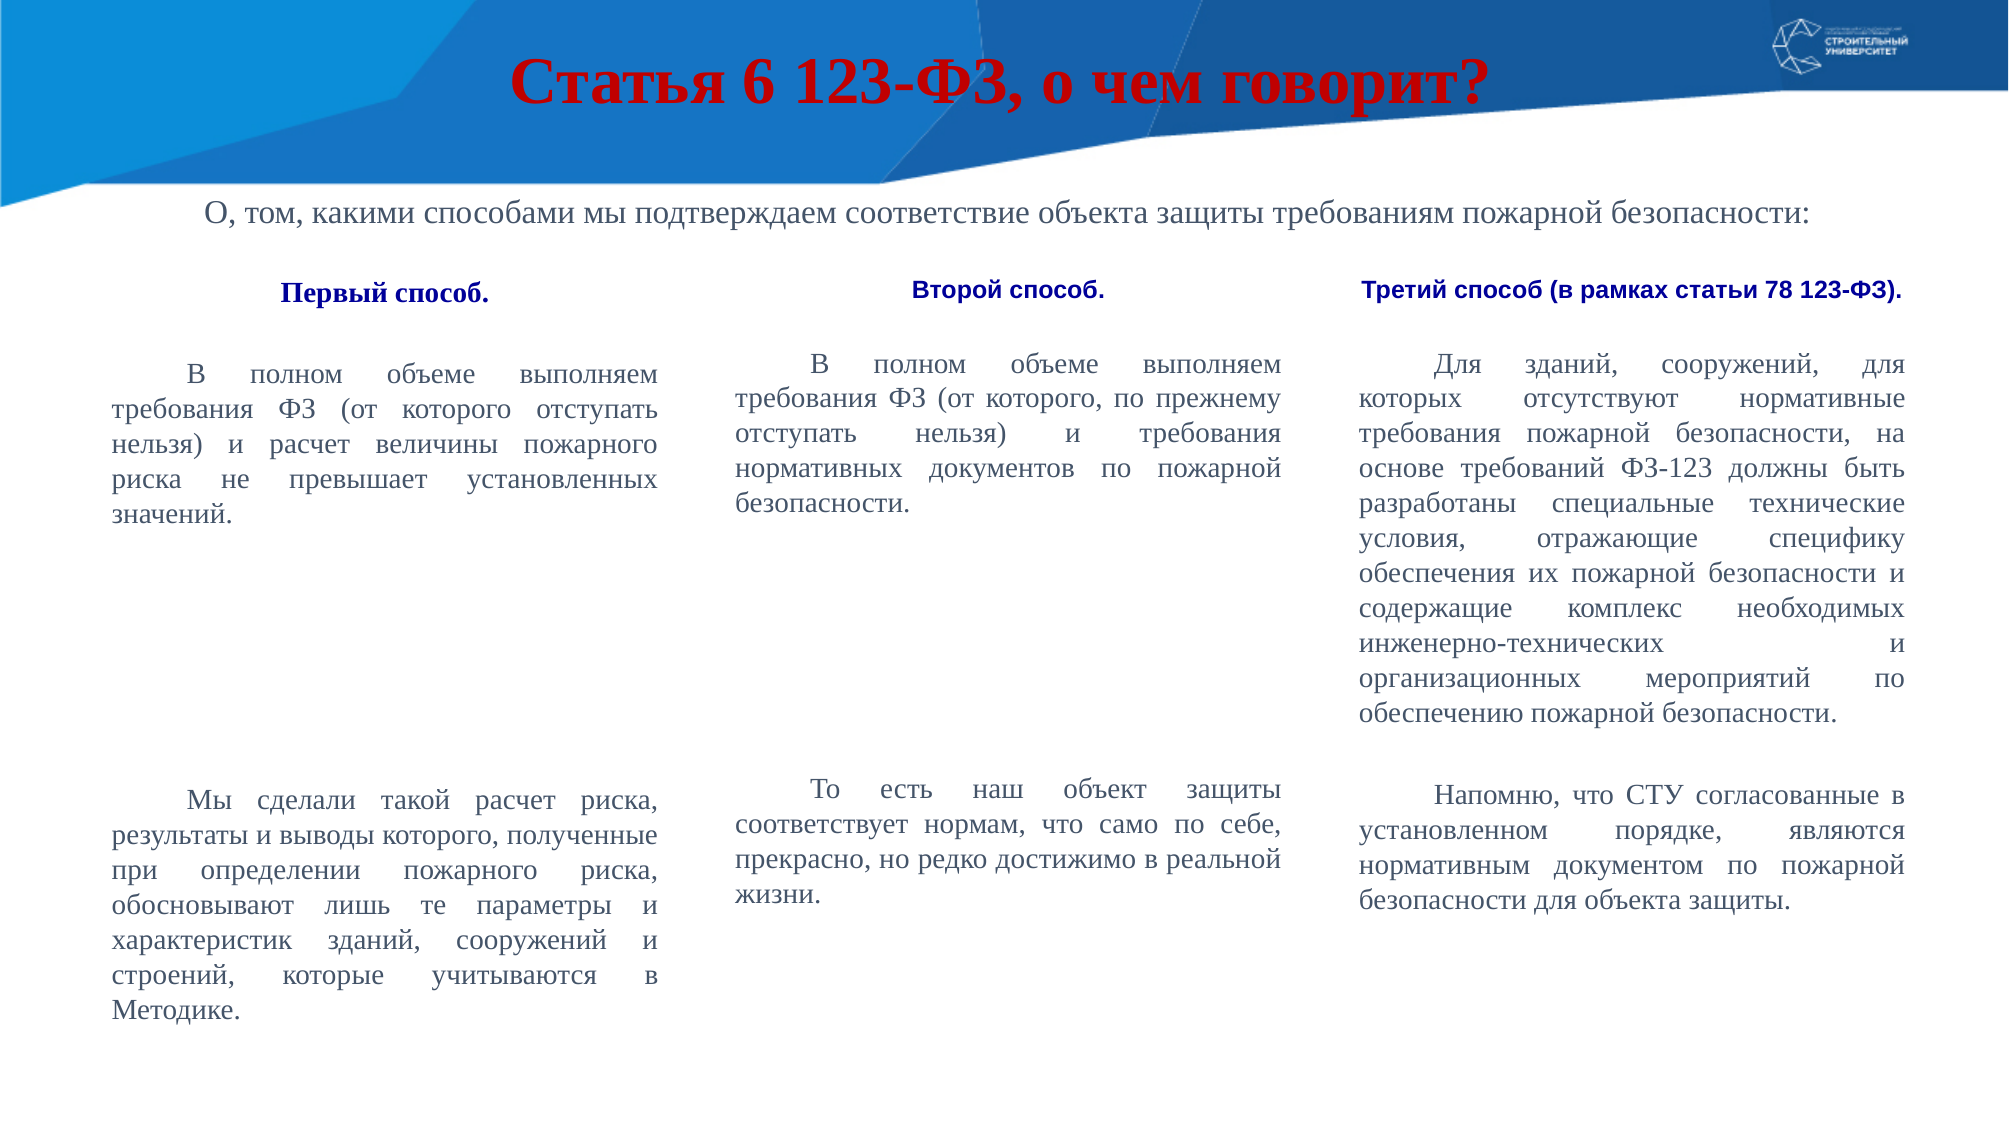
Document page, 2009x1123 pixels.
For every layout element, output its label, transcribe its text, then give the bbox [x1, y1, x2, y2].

picture [0, 0, 2009, 1123]
list О, том, какими способами мы подтверждаем соответствие объекта защиты требованиям пожарной безопасности: [96, 183, 1921, 266]
list Третий способ (в рамках статьи 78 123-ФЗ). Для зданий, сооружений, для которых отсутствуют нормативные требования пожарной безопасности, на основе требований ФЗ-123 должны быть разработаны специальные технические условия, отражающие специфику обеспечения их пожарной безопасности и содержащие комплекс необходимых инженерно-технических и организационных мероприятий по обеспечению пожарной безопасности. Напомню, что СТУ согласованные в установленном порядке, являются нормативным документом по пожарной безопасности для объекта защиты. [1344, 266, 1921, 1093]
list Первый способ. В полном объеме выполняем требования ФЗ (от которого отступать нельзя) и расчет величины пожарного риска не превышает установленных значений. Мы сделали такой расчет риска, результаты и выводы которого, полученные при определении пожарного риска, обосновывают лишь те параметры и характеристик зданий, сооружений и строений, которые учитываются в Методике. [96, 266, 674, 1093]
list Статья 6 123-ФЗ, о чем говорит? [82, 29, 1921, 172]
list Второй способ. В полном объеме выполняем требования ФЗ (от которого, по прежнему отступать нельзя) и требования нормативных документов по пожарной безопасности. То есть наш объект защиты соответствует нормам, что само по себе, прекрасно, но редко достижимо в реальной жизни. [720, 266, 1297, 1093]
